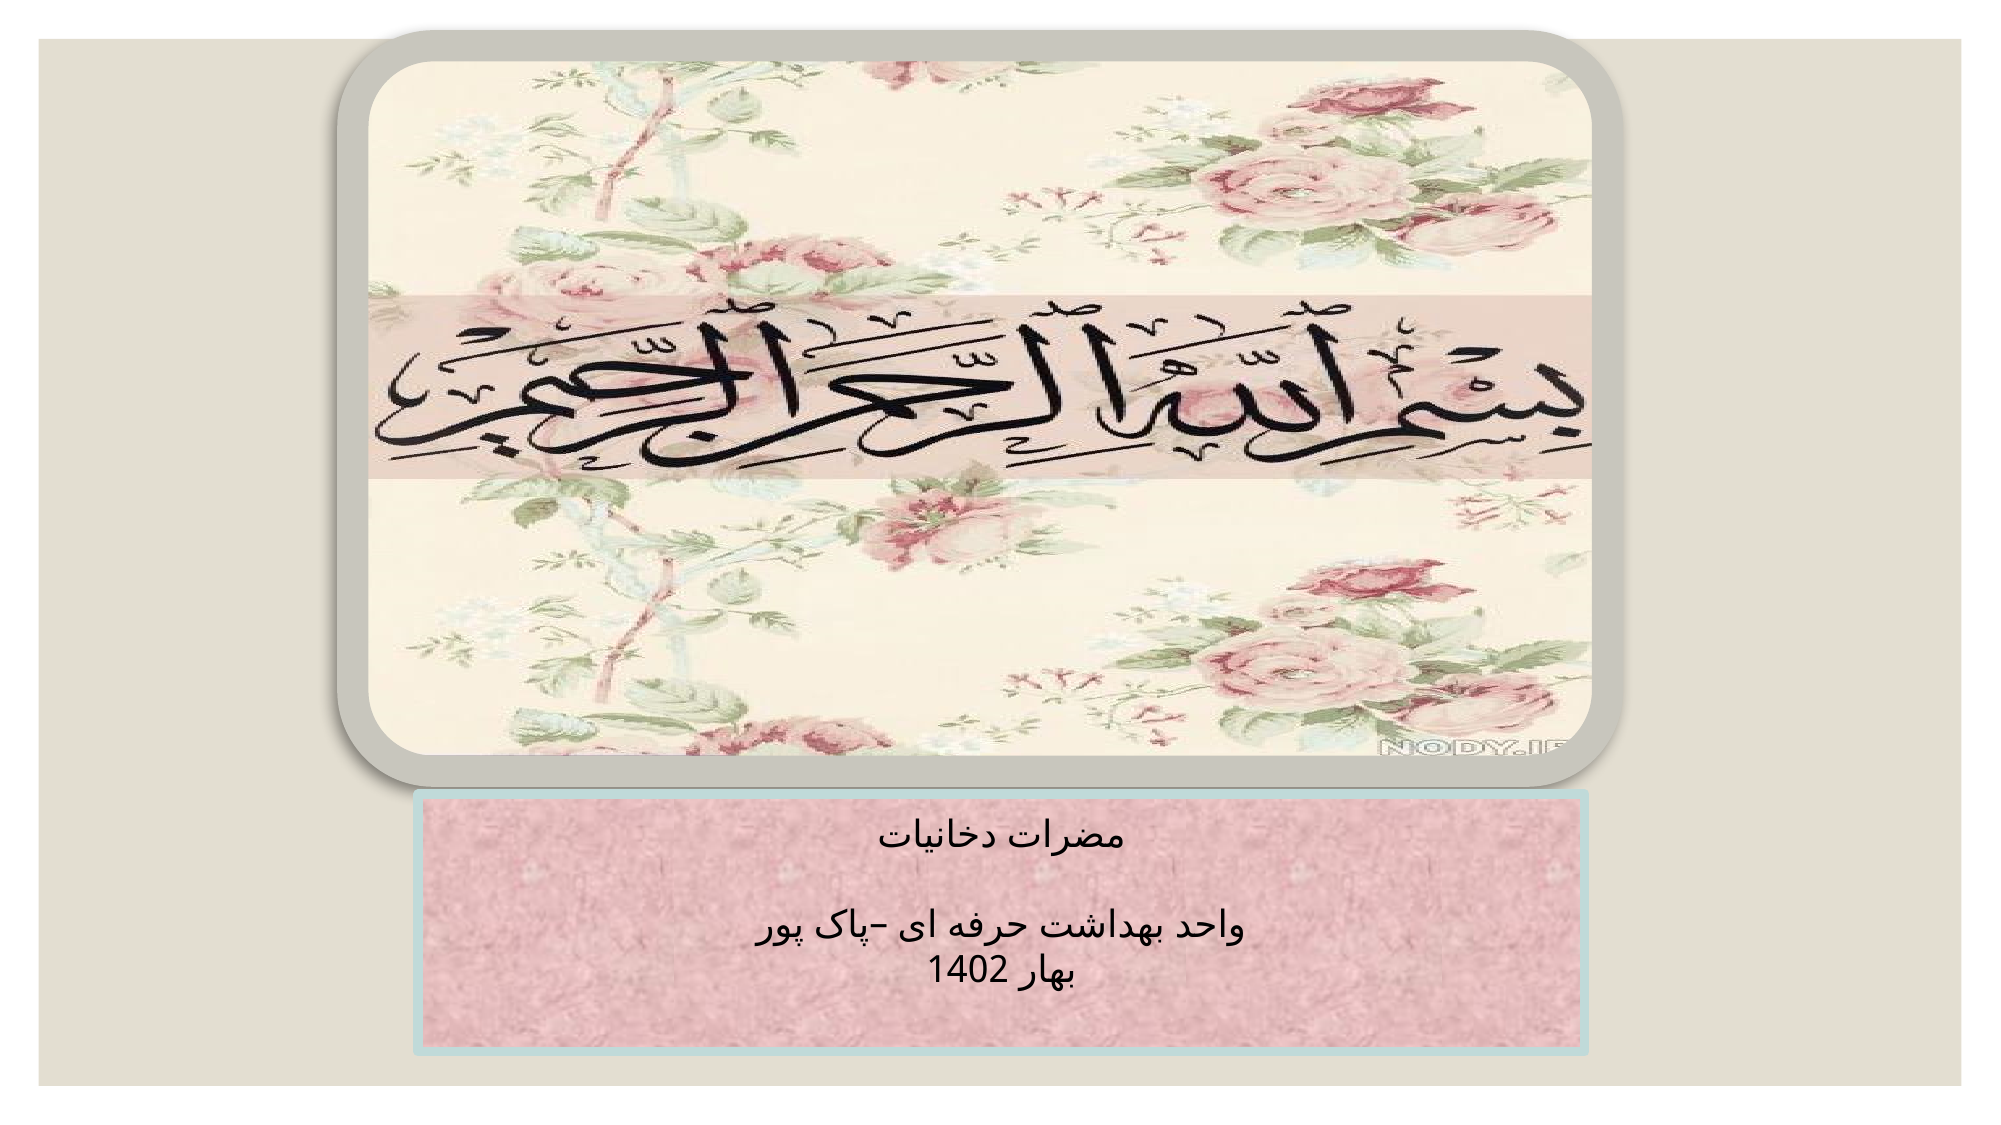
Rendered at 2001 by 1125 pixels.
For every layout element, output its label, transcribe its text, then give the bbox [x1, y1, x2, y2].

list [352, 45, 1608, 772]
text_box مضرات دخانیات واحد بهداشت حرفه ای –پاک پور بهار 1402 [418, 794, 1585, 1052]
